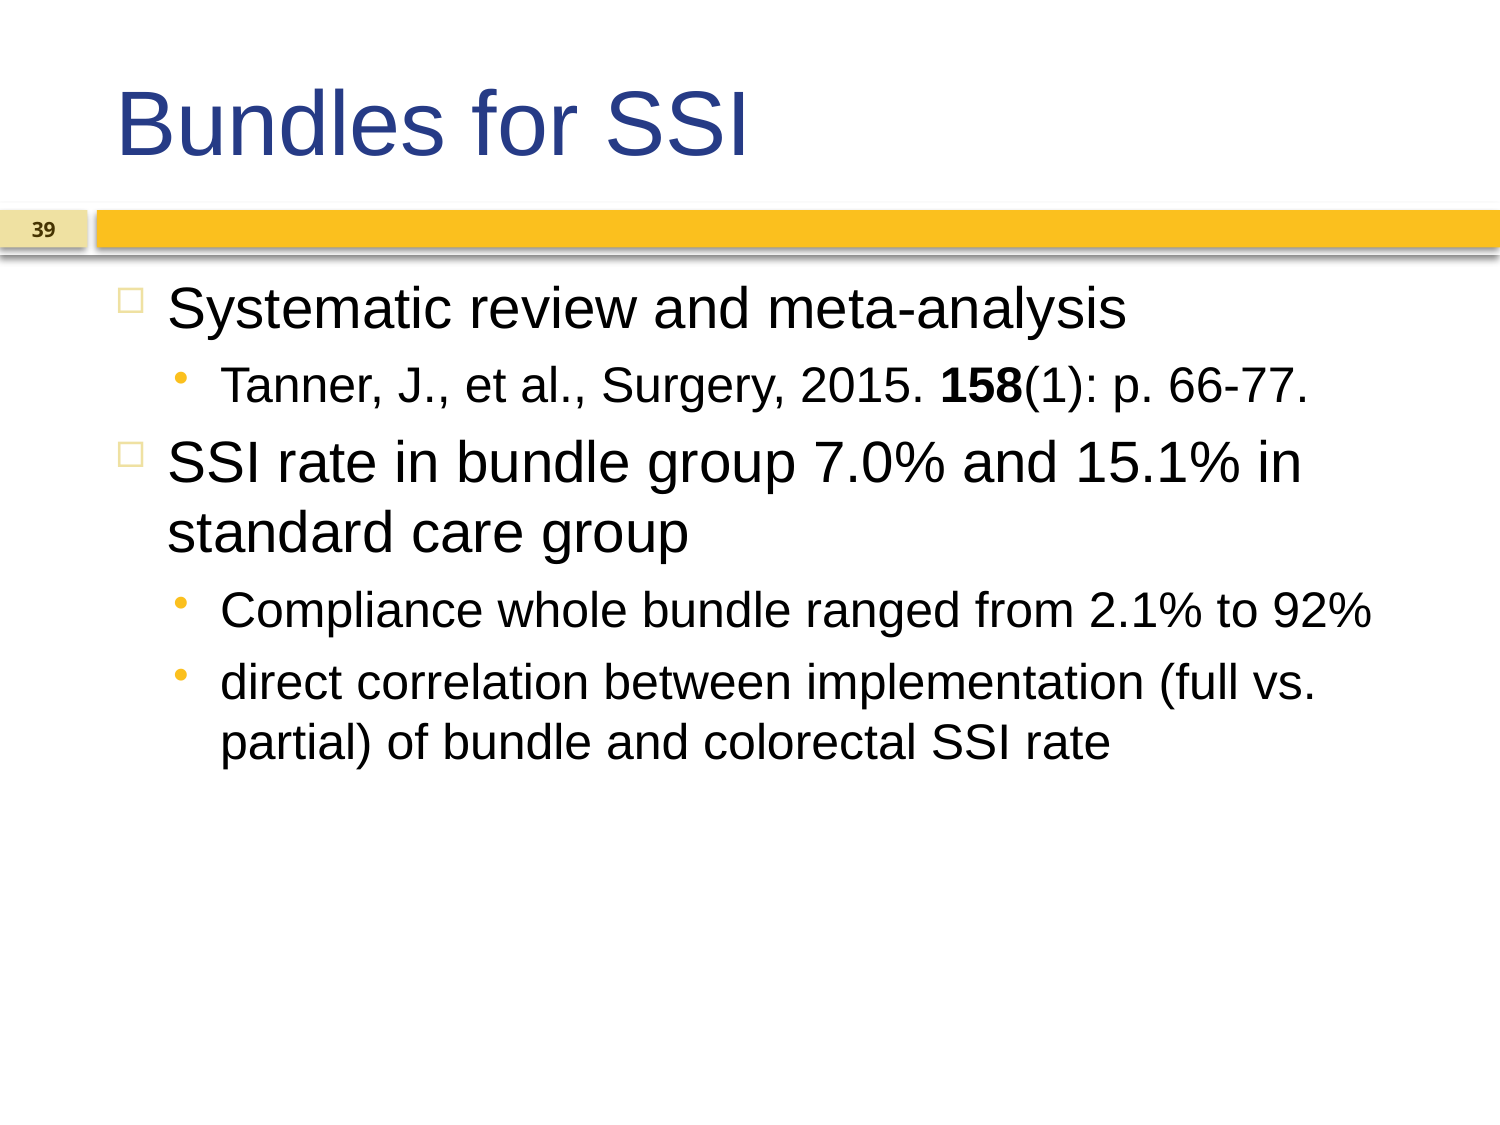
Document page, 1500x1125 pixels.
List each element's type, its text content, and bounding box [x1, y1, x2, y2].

list Systematic review and meta-analysis Tanner, J., et al., Surgery, 2015. 158(1): p. 66-77. SSI rate in bundle group 7.0% and 15.1% in standard care group Compliance whole bundle ranged from 2.1% to 92% direct correlation between implementation (full vs. partial) of bundle and colorectal SSI rate [100, 262, 1438, 1101]
slide_number 39 [0, 208, 88, 249]
title Bundles for SSI [100, 37, 1438, 200]
